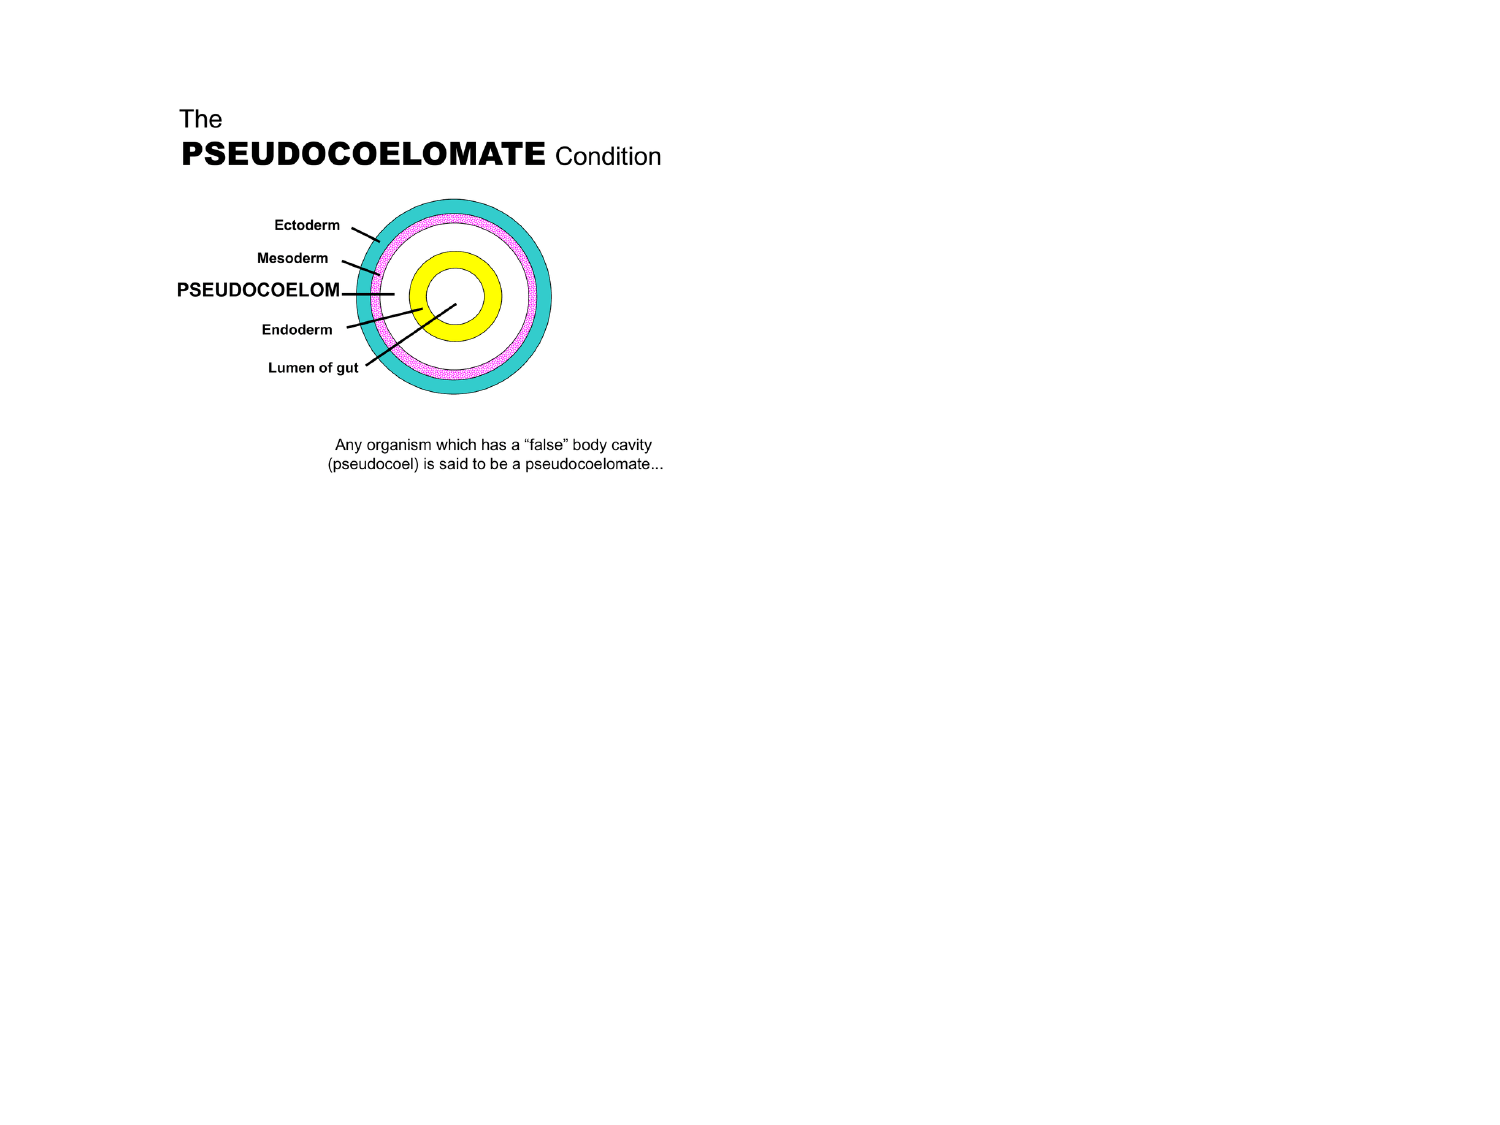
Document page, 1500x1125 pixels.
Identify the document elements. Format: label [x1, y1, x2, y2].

picture [123, 42, 752, 528]
